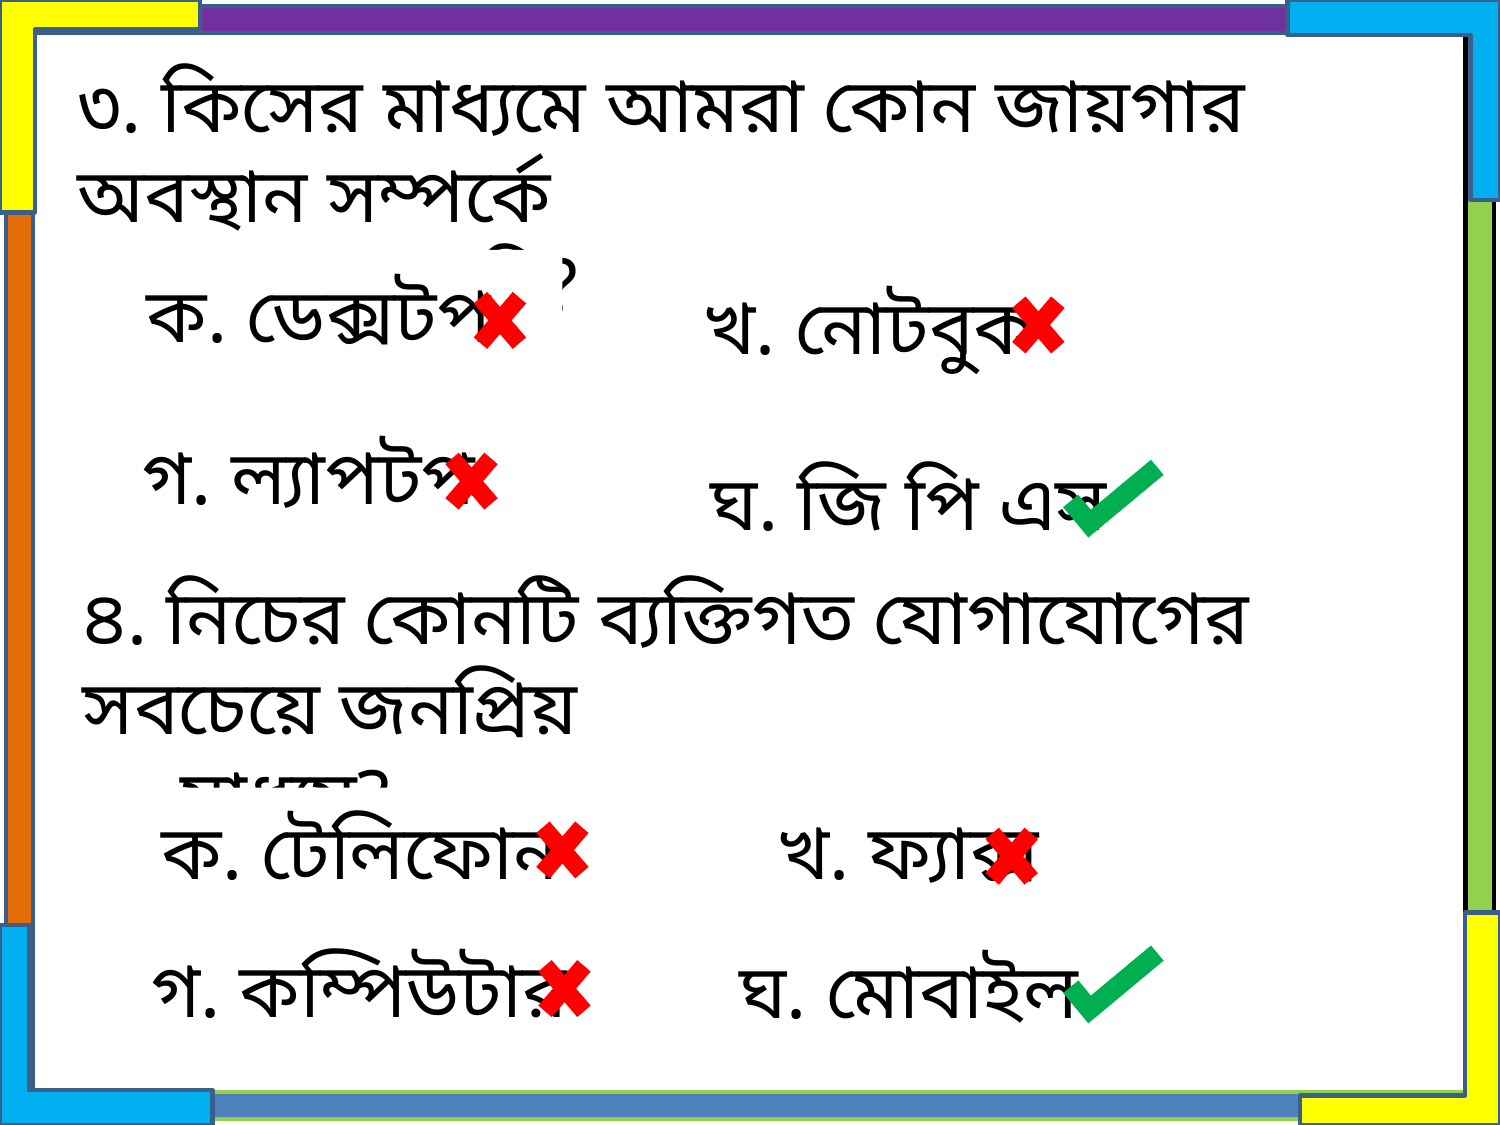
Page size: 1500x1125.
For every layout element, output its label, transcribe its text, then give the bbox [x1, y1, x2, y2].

text_box [536, 957, 593, 1020]
text_box [1061, 943, 1166, 1026]
text_box [983, 825, 1040, 887]
text_box ঘ. জি পি এস [673, 435, 1165, 565]
text_box [534, 819, 591, 881]
text_box ৪. নিচের কোনটি ব্যক্তিগত যোগাযোগের সবচেয়ে জনপ্রিয় মাধ্যম? [68, 562, 1419, 848]
text_box [1010, 294, 1067, 356]
text_box [1061, 457, 1166, 540]
text_box ক. টেলিফোন [124, 785, 616, 915]
text_box ৩. কিসের মাধ্যমে আমরা কোন জায়গার অবস্থান সম্পর্কে জানতে পারি? [62, 49, 1438, 335]
text_box ঘ. মোবাইল [673, 924, 1165, 1053]
text_box গ. কম্পিউটার [123, 923, 615, 1052]
text_box ক. ডেক্সটপ [73, 248, 565, 377]
text_box খ. ফ্যাক্স [685, 785, 1177, 915]
text_box [443, 450, 500, 512]
text_box খ. নোটবুক [623, 260, 1115, 390]
text_box গ. ল্যাপটপ [73, 410, 565, 540]
text_box [471, 289, 529, 351]
